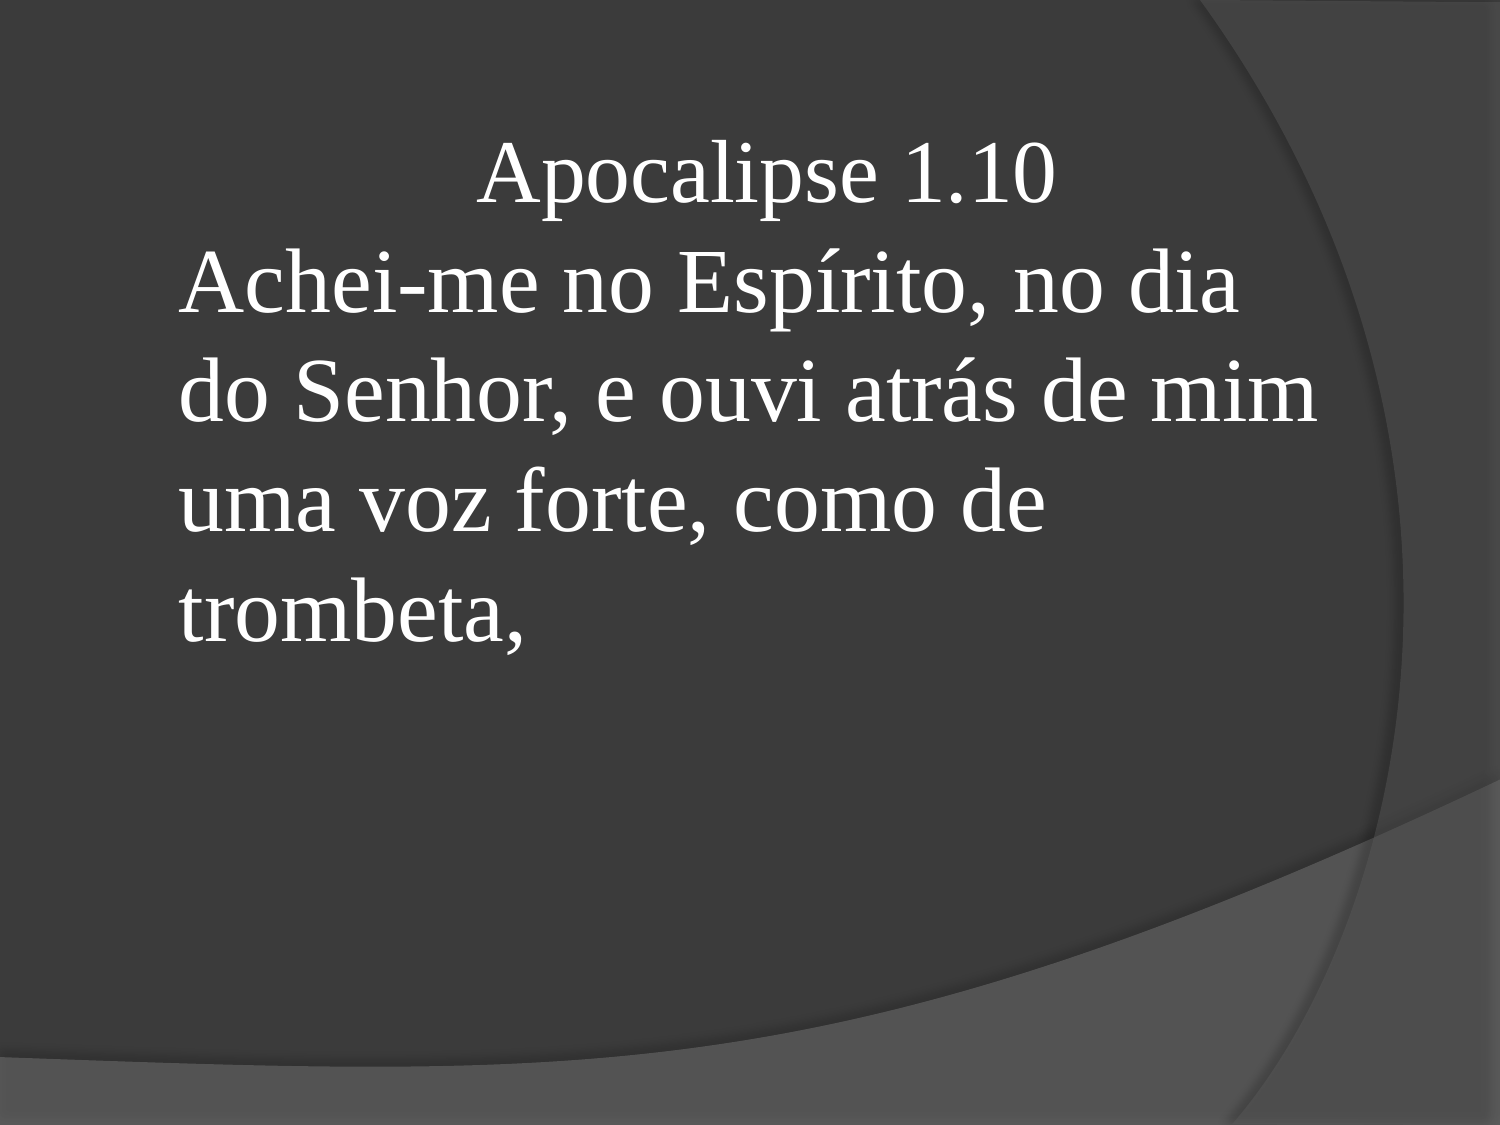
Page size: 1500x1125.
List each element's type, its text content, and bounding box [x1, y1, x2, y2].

text_box Apocalipse 1.10 Achei-me no Espírito, no dia do Senhor, e ouvi atrás de mim uma voz forte, como de trombeta, [164, 105, 1372, 1125]
